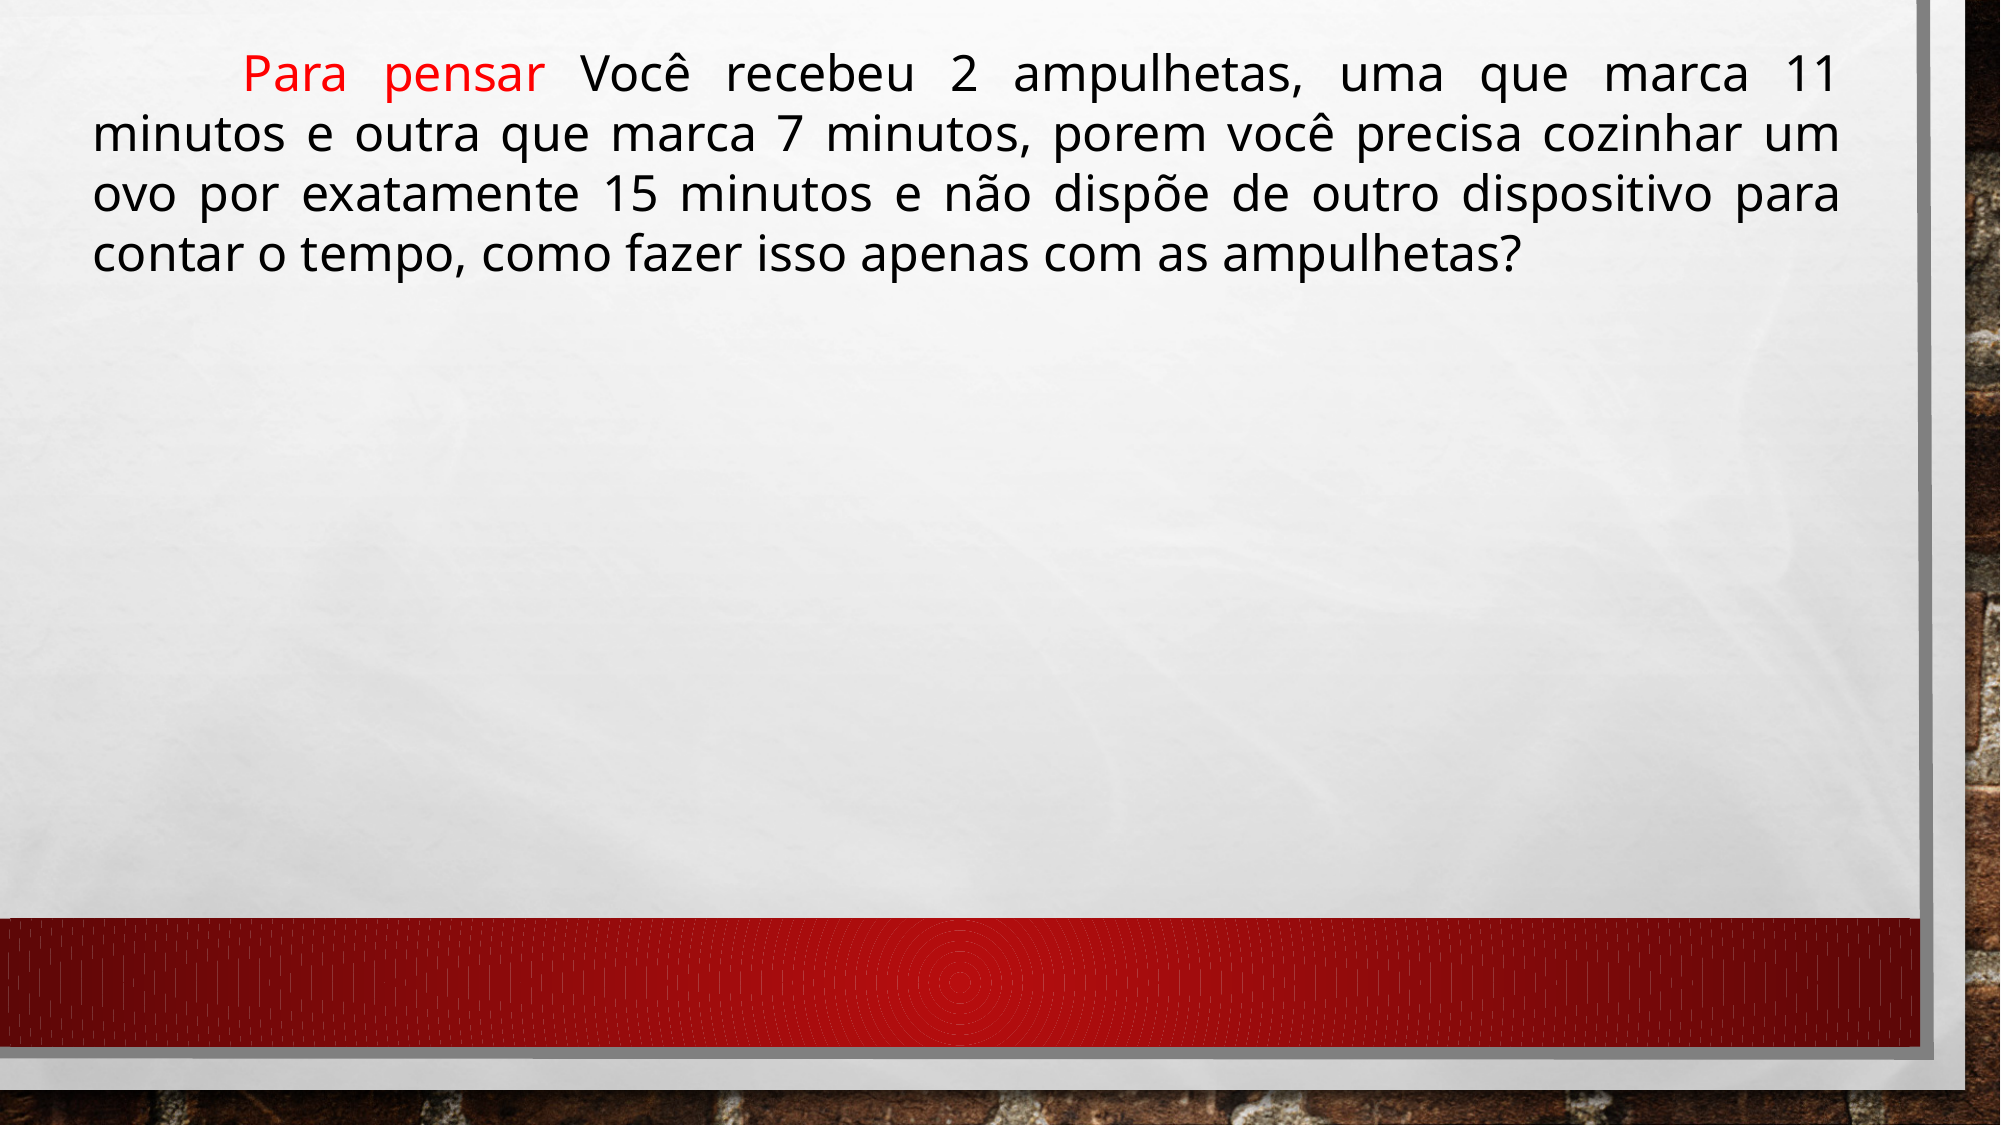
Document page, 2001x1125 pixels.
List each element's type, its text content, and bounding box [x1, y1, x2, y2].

picture [0, 0, 2000, 1125]
text_box Para pensar Você recebeu 2 ampulhetas, uma que marca 11 minutos e outra que marca 7 minutos, porem você precisa cozinhar um ovo por exatamente 15 minutos e não dispõe de outro dispositivo para contar o tempo, como fazer isso apenas com as ampulhetas? [78, 34, 1857, 289]
